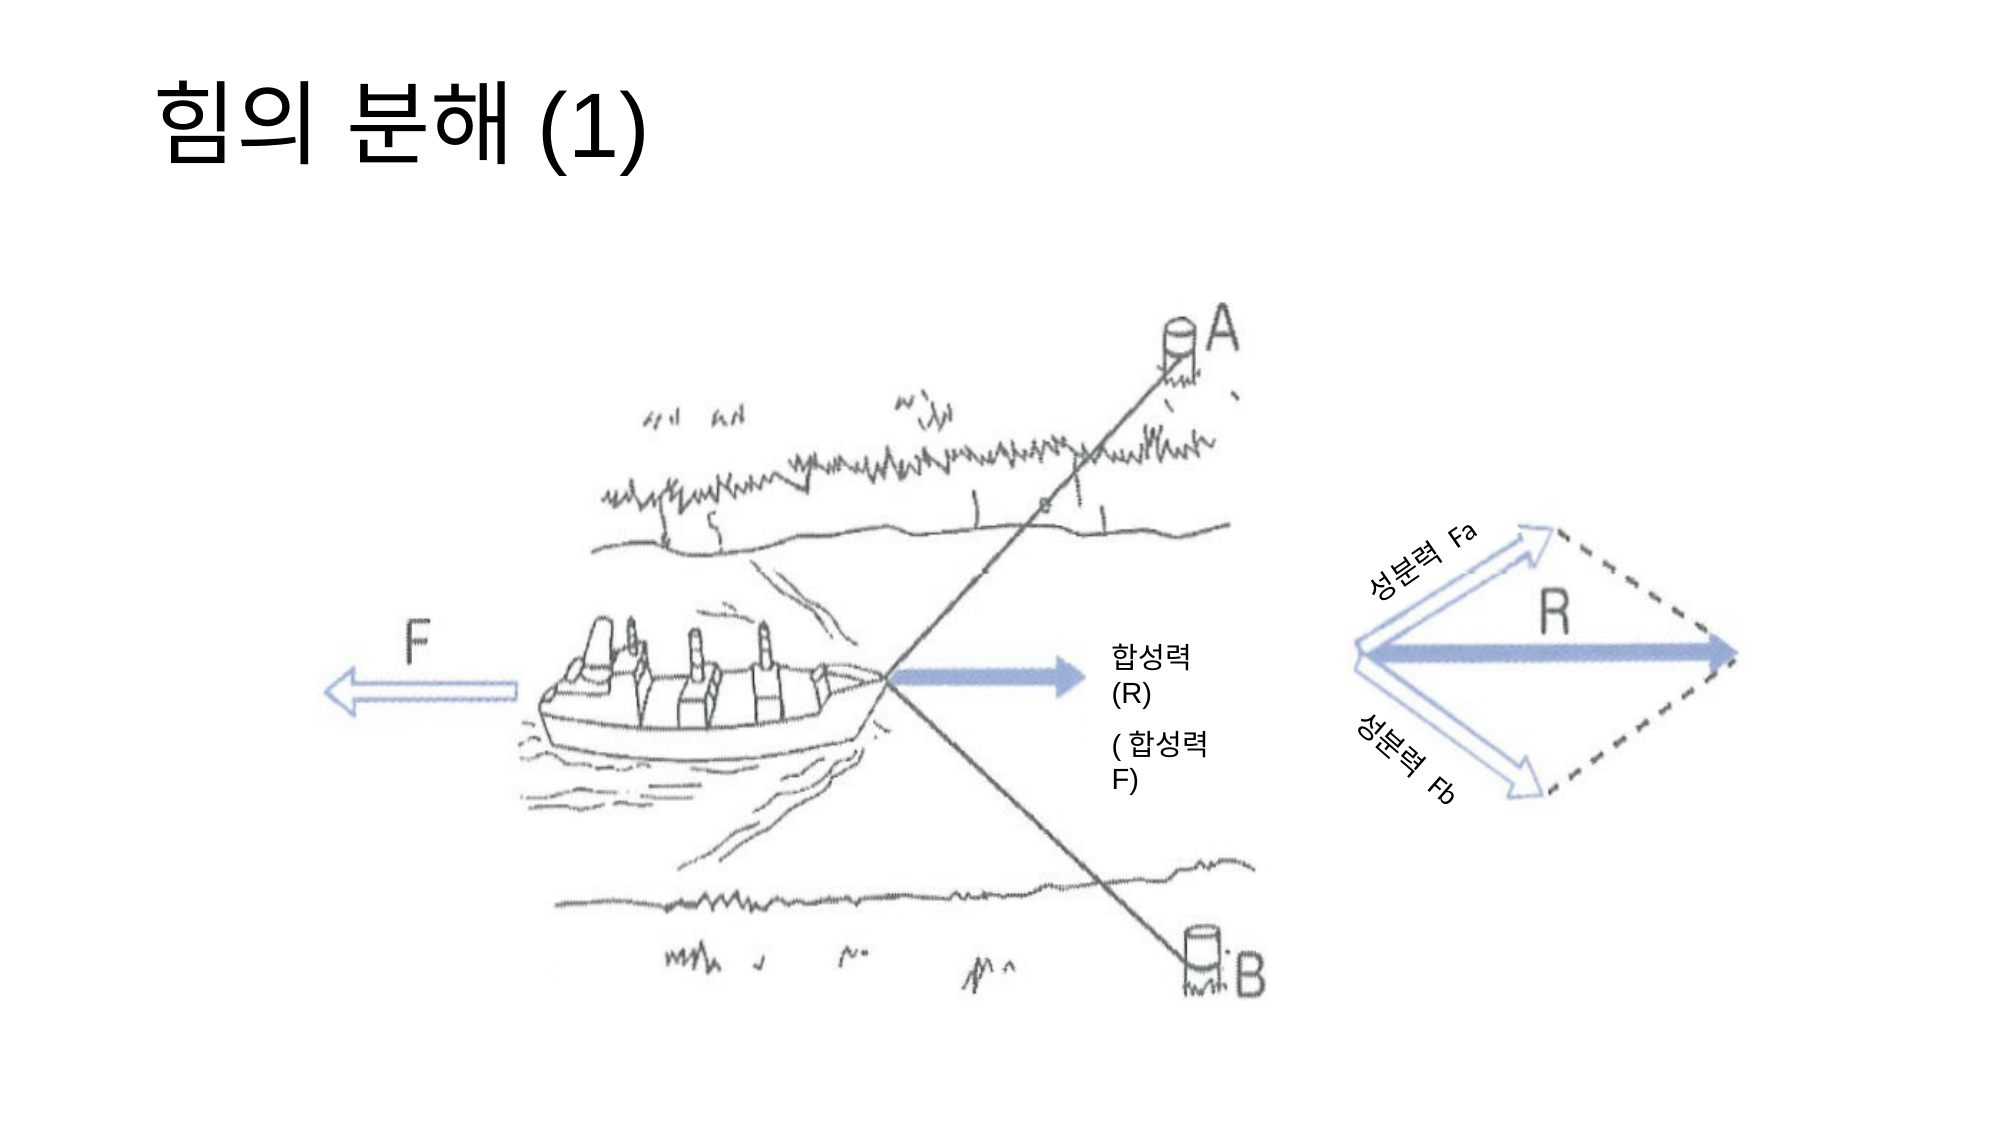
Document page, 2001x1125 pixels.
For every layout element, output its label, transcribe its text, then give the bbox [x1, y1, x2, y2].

text_box [1087, 462, 1568, 875]
text_box 합성력(R) (합성력 F) [1109, 637, 1247, 796]
text_box 성분력 Fb [1309, 668, 1557, 893]
text_box [316, 301, 1749, 1002]
text_box 힘의 분해(1) [150, 63, 1775, 176]
text_box 성분력 Fa [1325, 439, 1580, 637]
